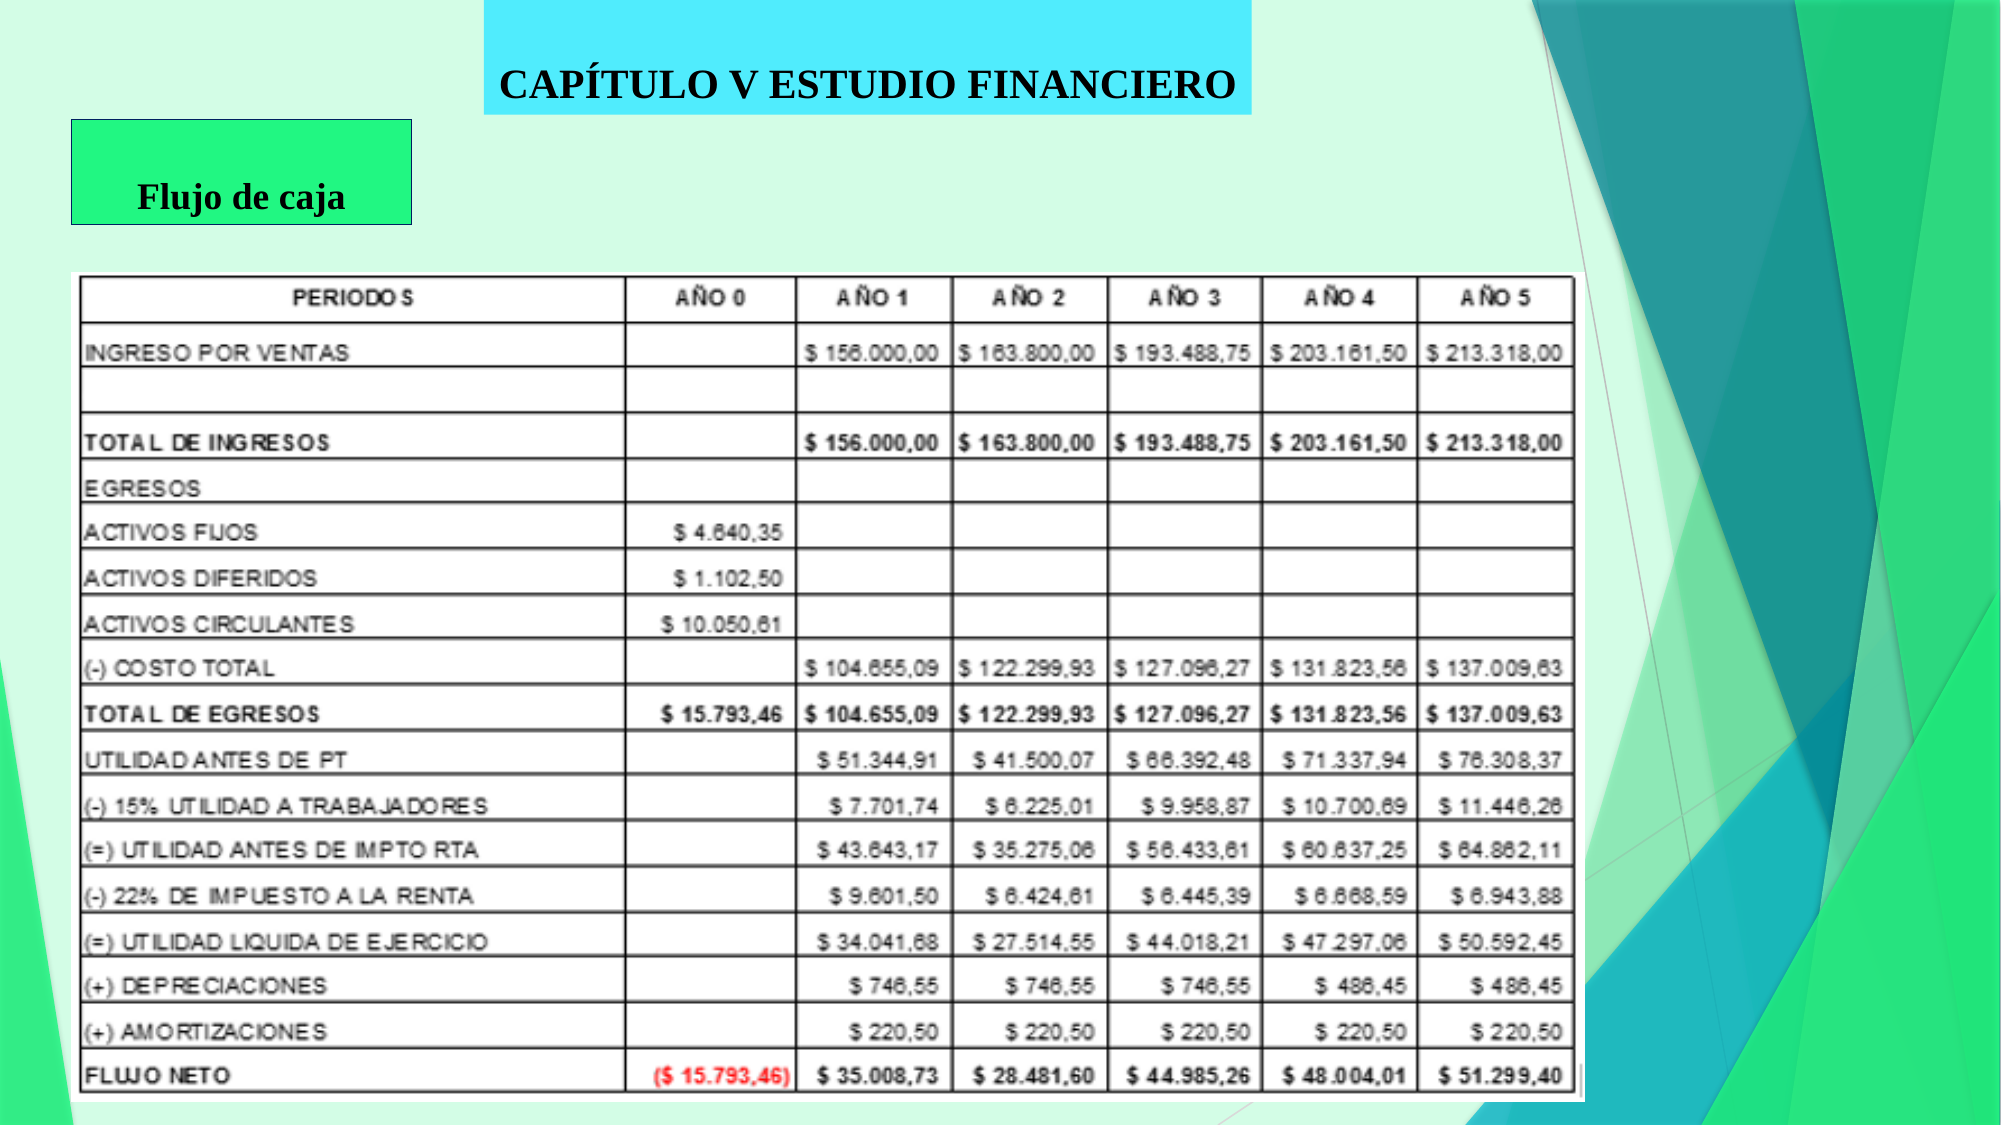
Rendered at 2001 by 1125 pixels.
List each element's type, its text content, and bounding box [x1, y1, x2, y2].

text_box CAPÍTULO V ESTUDIO FINANCIERO [483, 0, 1252, 115]
text_box Flujo de caja [71, 119, 412, 225]
picture [70, 271, 1586, 1102]
